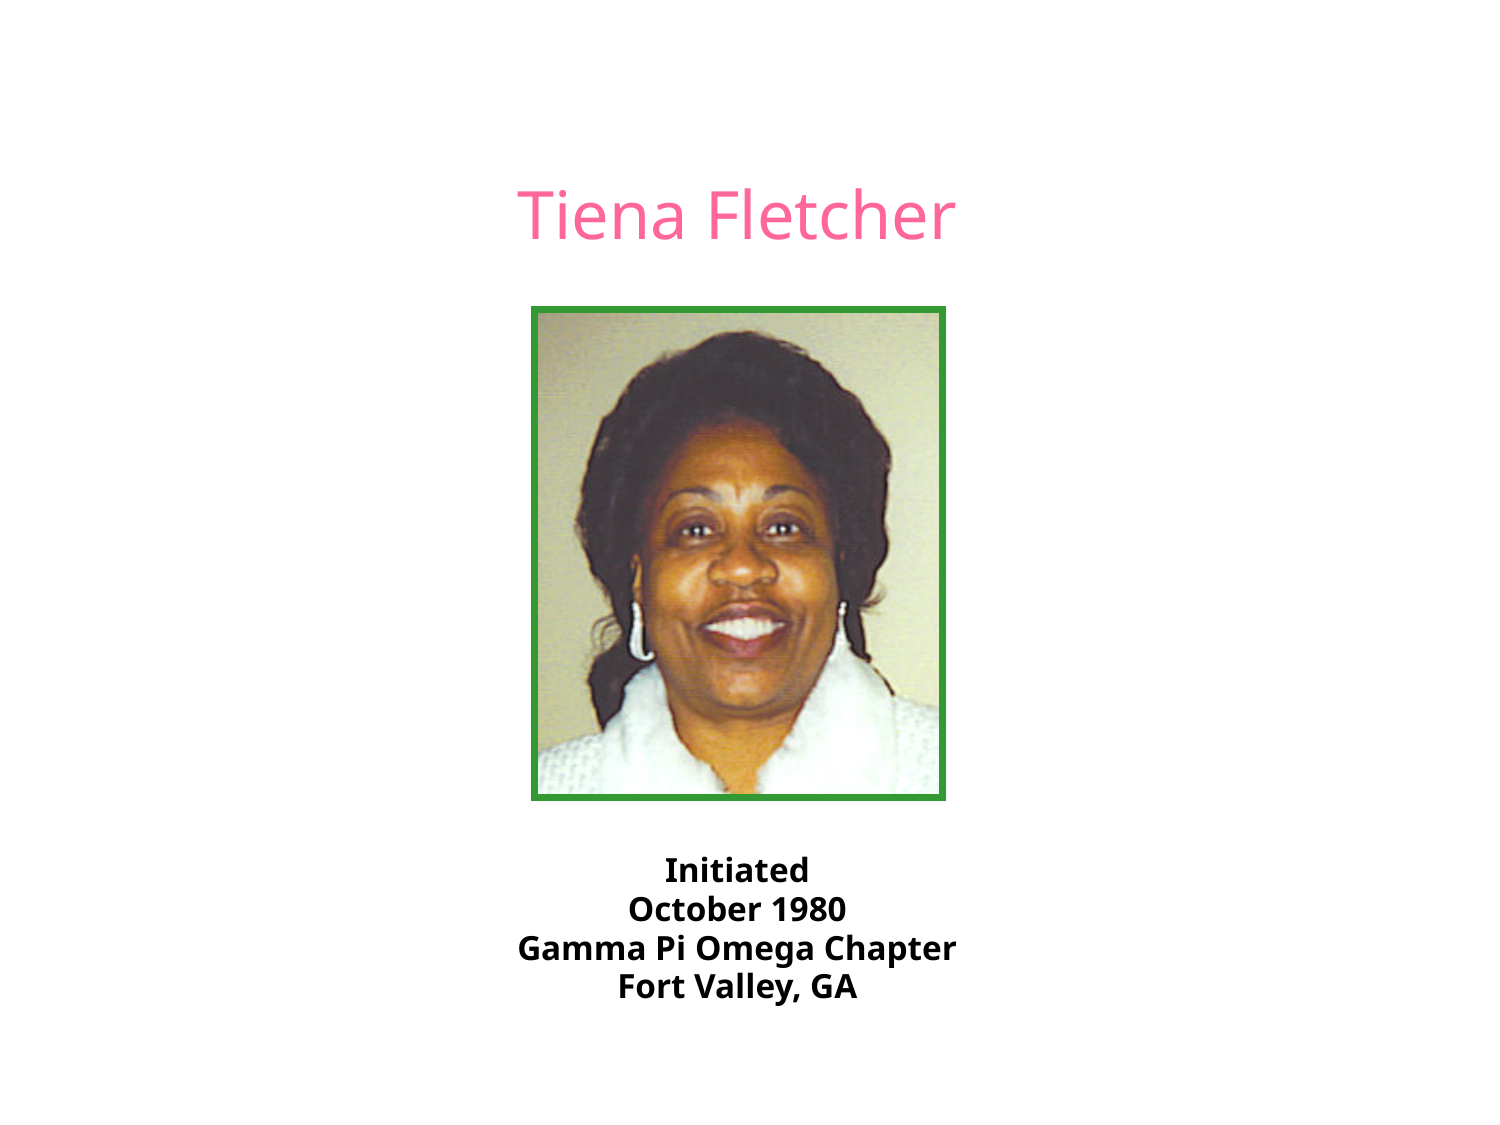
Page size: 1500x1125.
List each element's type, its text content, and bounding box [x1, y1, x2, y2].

text_box Tiena Fletcher [99, 37, 1375, 388]
picture [537, 312, 940, 795]
text_box Initiated October 1980 Gamma Pi Omega Chapter Fort Valley, GA [212, 849, 1263, 1025]
